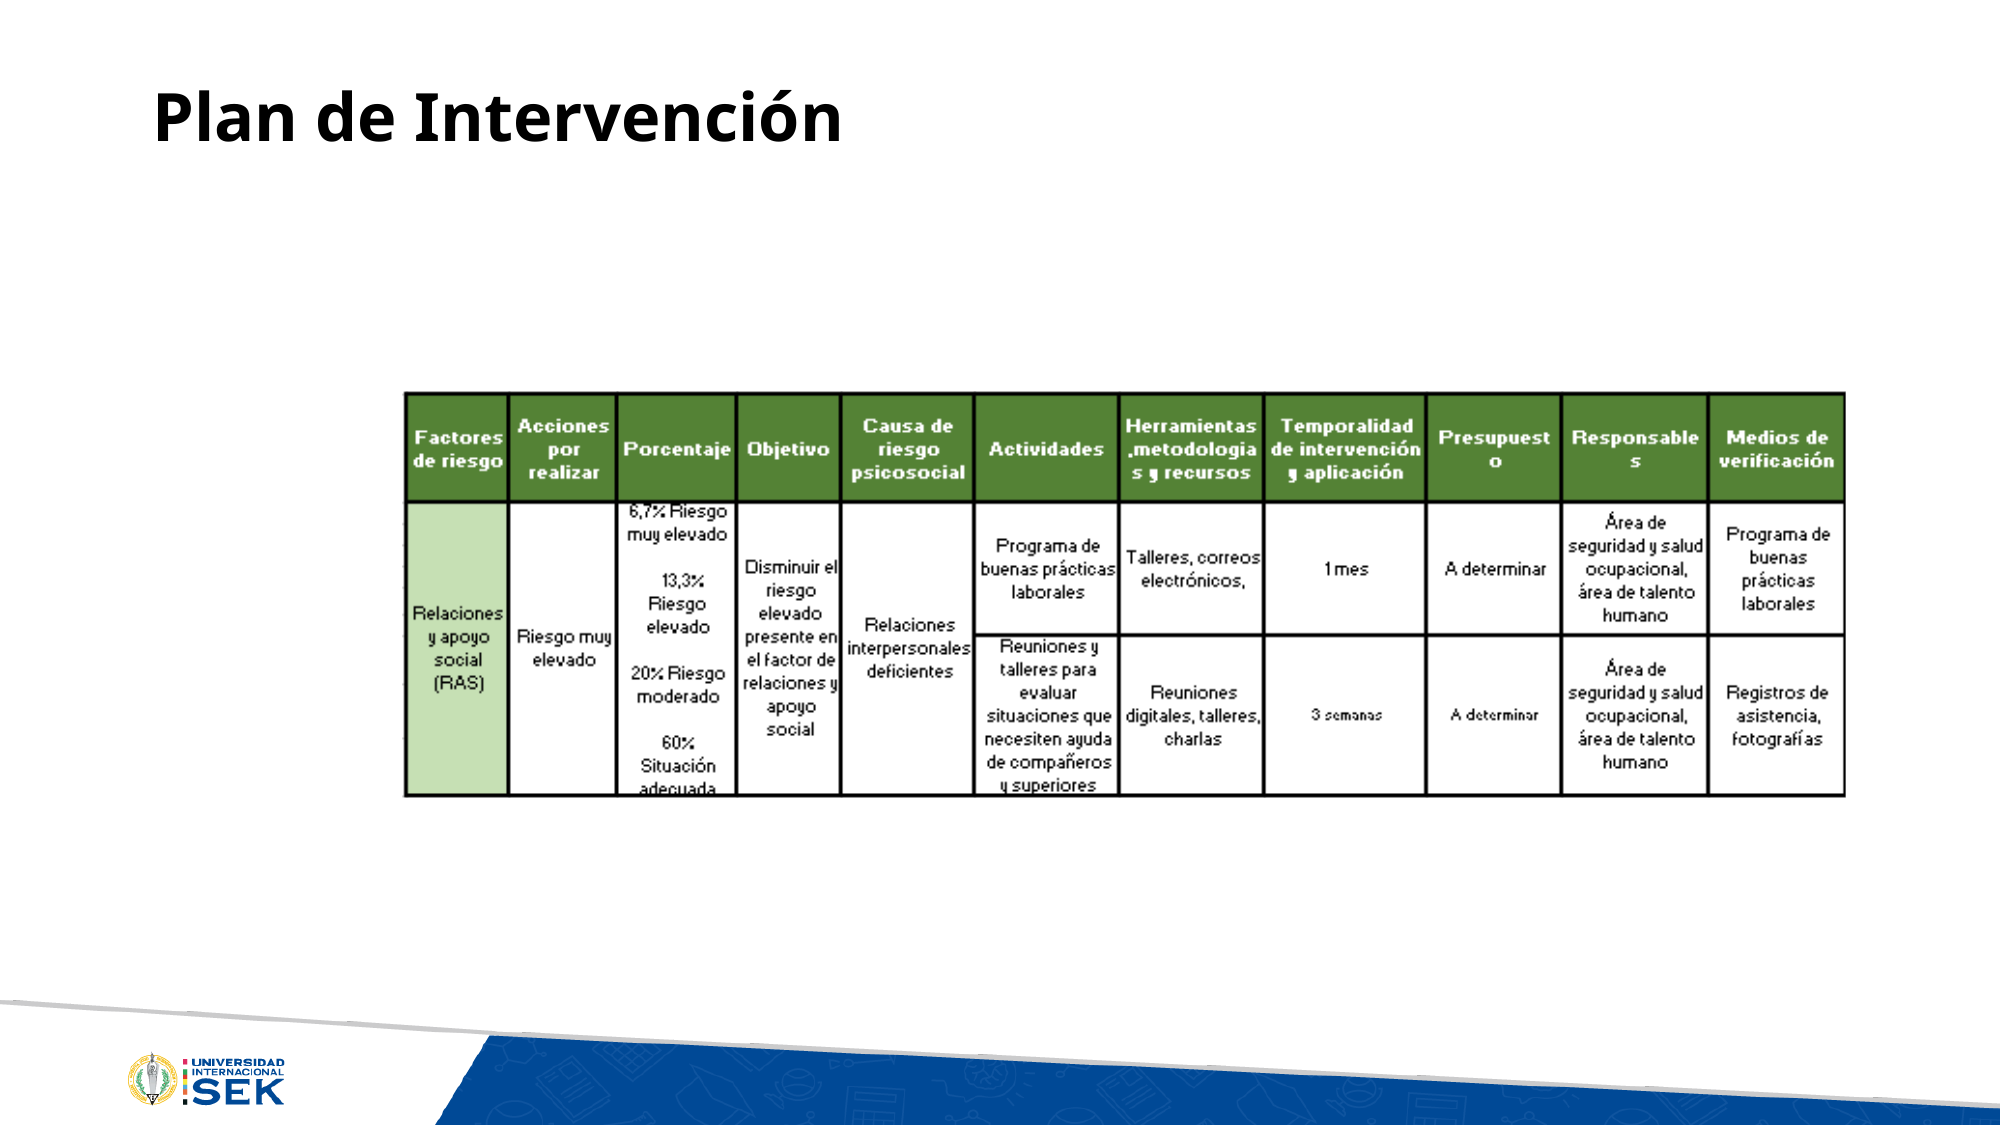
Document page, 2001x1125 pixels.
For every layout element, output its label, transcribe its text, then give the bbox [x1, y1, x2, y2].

picture [0, 957, 2000, 1125]
text_box Plan de Intervención [137, 59, 1863, 180]
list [402, 391, 1846, 798]
